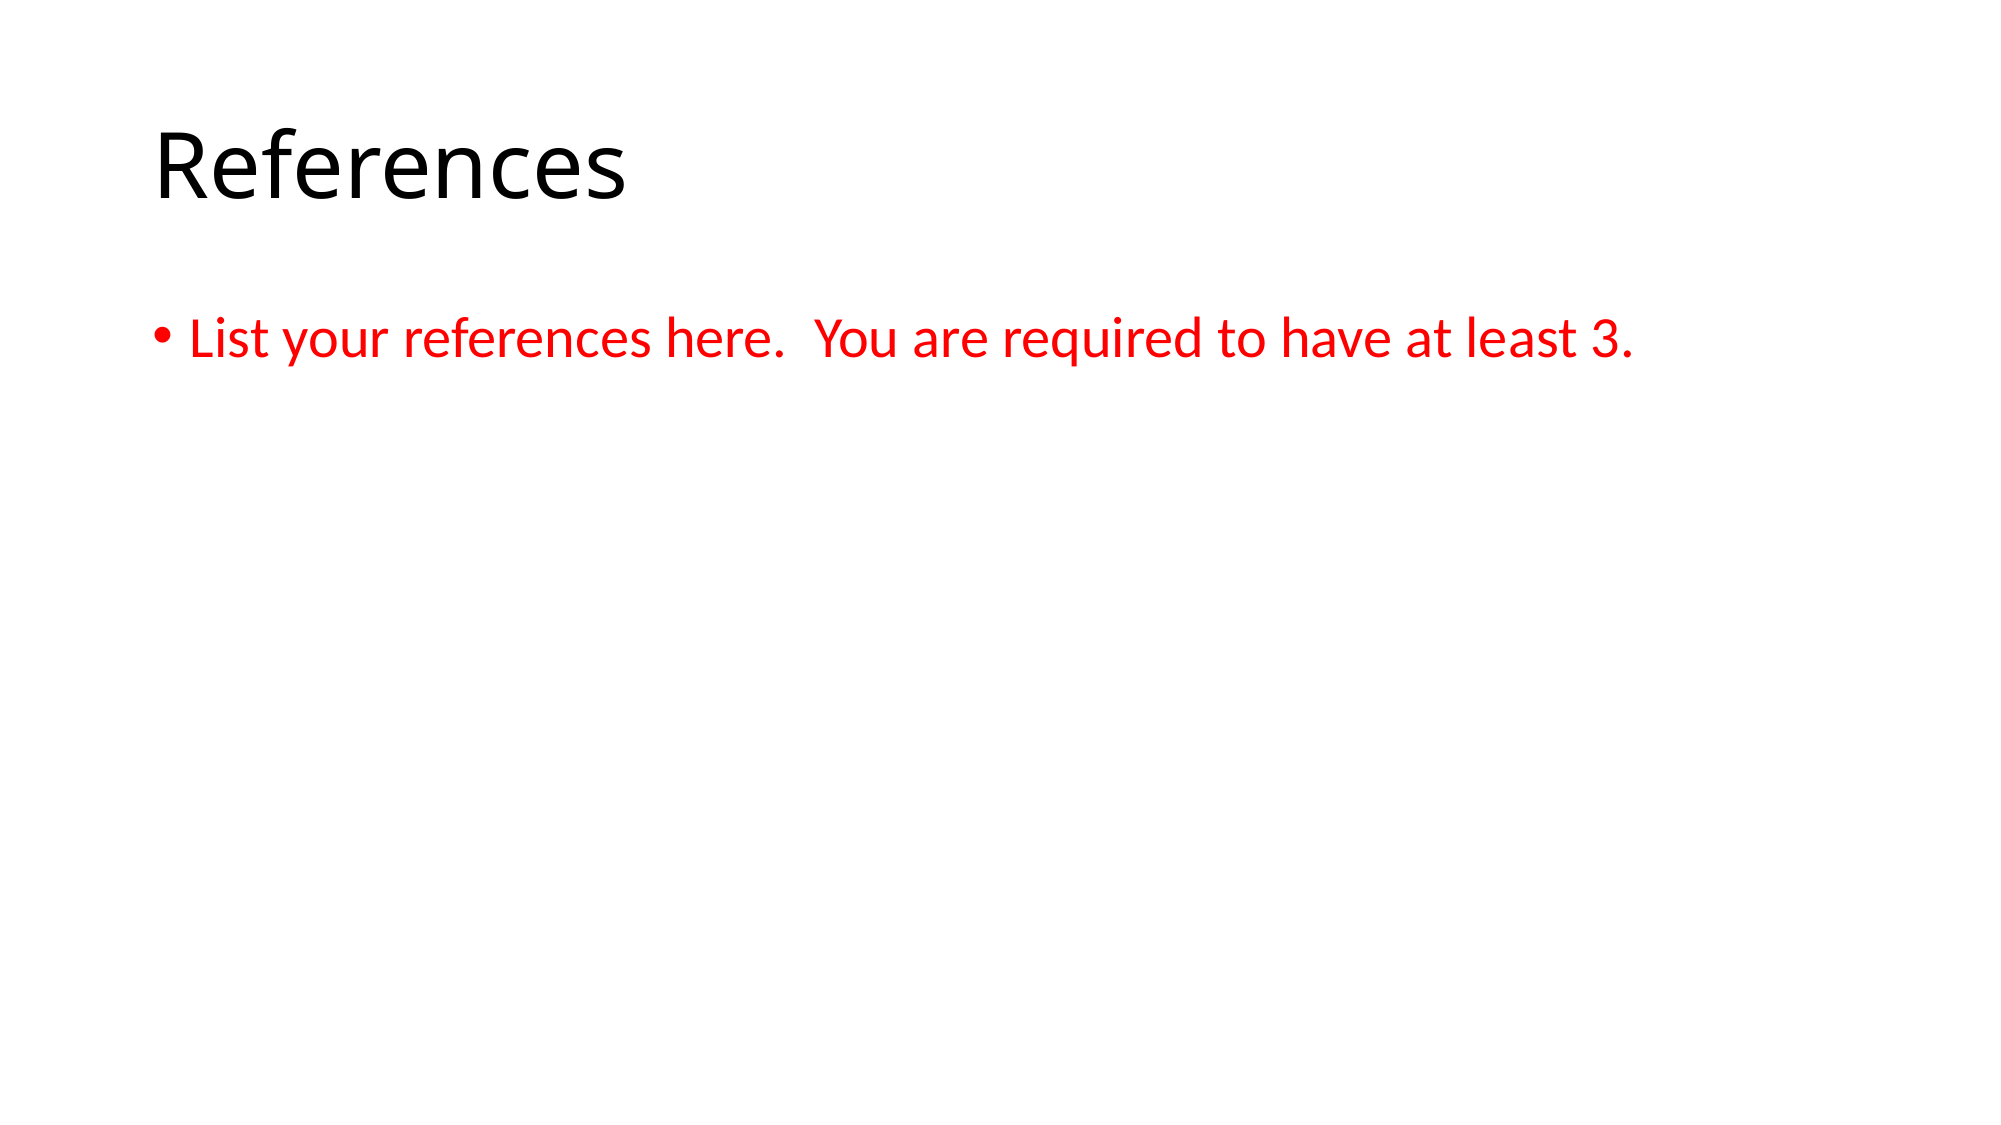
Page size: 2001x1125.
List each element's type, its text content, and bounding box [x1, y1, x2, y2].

list List your references here. You are required to have at least 3. [137, 299, 1863, 1014]
title References [137, 59, 1863, 278]
